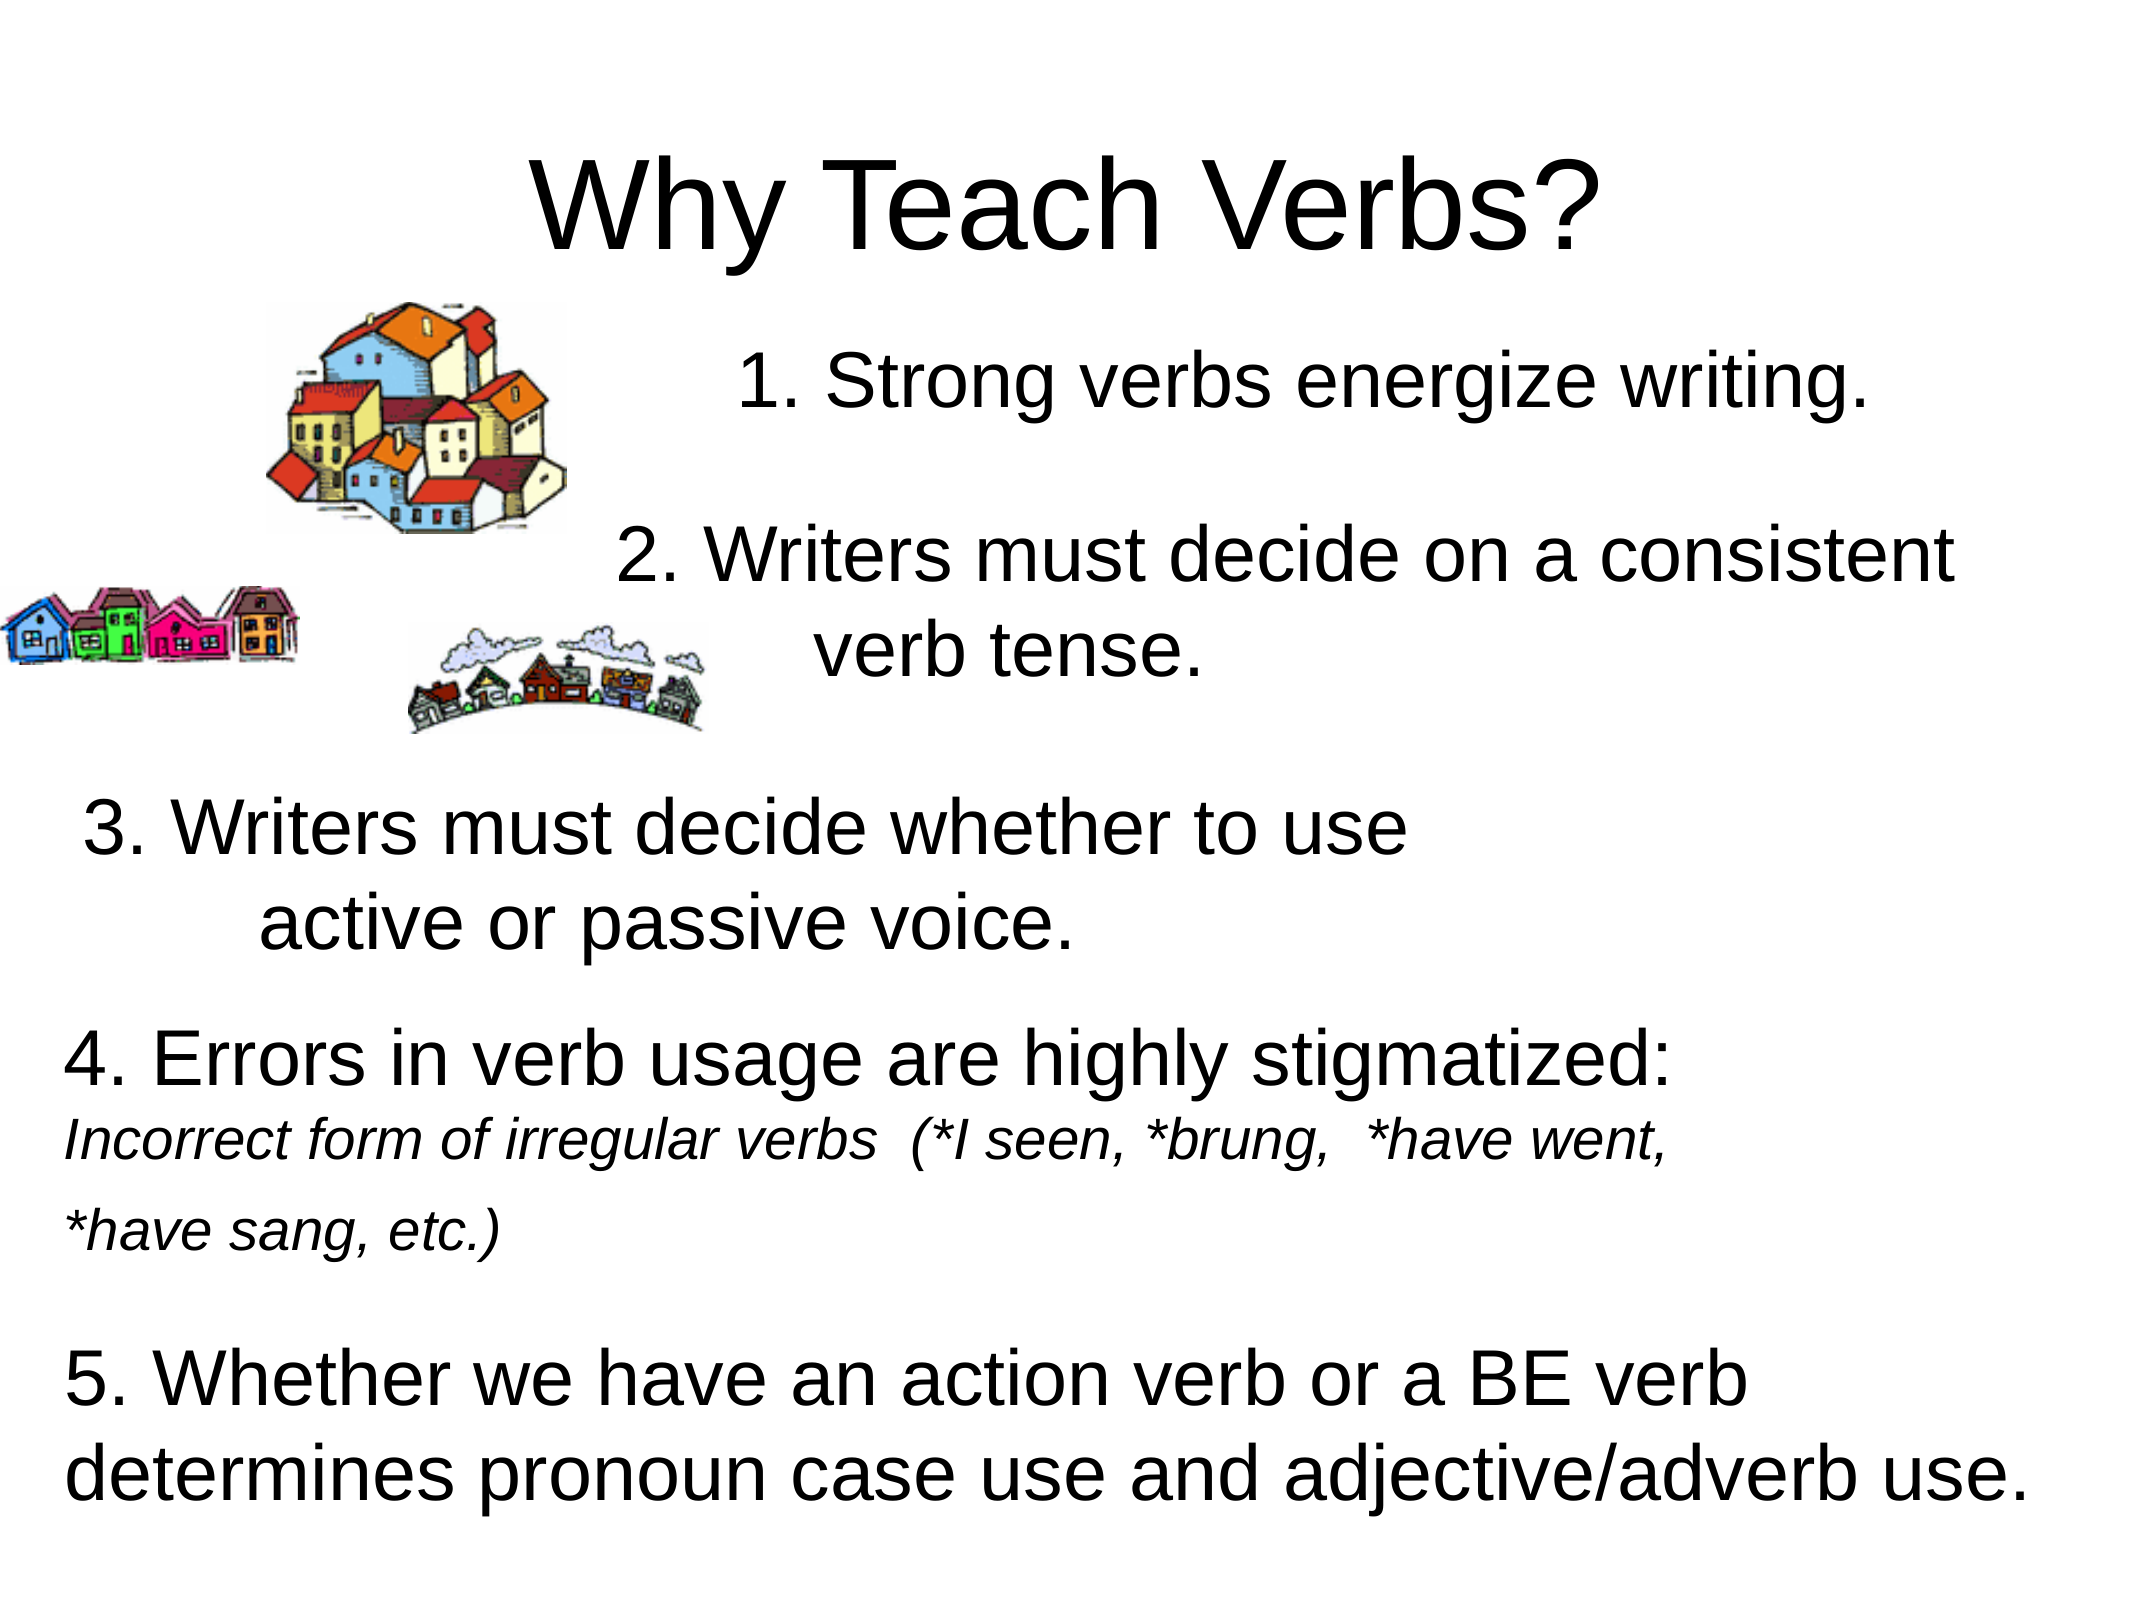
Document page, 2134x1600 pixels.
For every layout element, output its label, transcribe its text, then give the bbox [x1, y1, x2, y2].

title Why Teach Verbs? [106, 63, 2028, 332]
picture [0, 586, 301, 665]
text_box 4. Errors in verb usage are highly stigmatized: Incorrect form of irregular verbs (*I seen, *brung, *have went, *have sang, etc.) [53, 995, 1778, 1277]
text_box 5. Whether we have an action verb or a BE verb determines pronoun case use and adjective/adverb use. [53, 1315, 2044, 1527]
text_box 3. Writers must decide whether to use active or passive voice. [71, 764, 1422, 976]
text_box 1. Strong verbs energize writing. [725, 317, 1884, 434]
text_box 2. Writers must decide on a consistent verb tense. [604, 491, 1968, 703]
picture [408, 621, 710, 734]
picture [266, 301, 567, 534]
